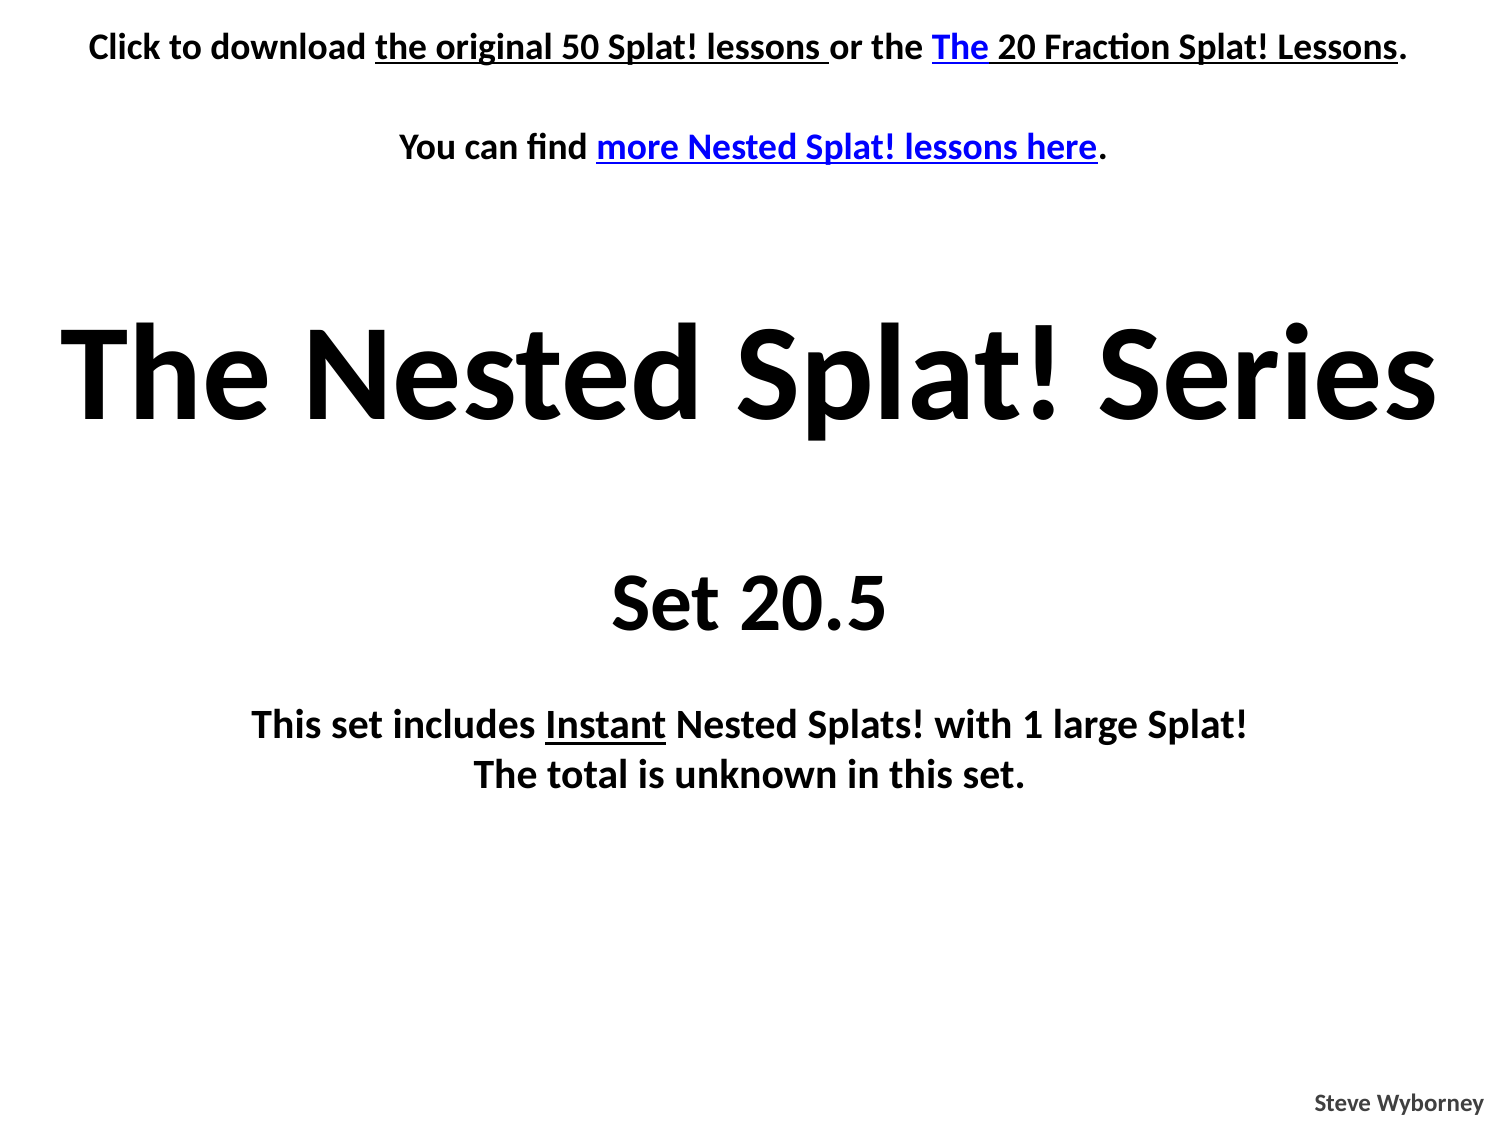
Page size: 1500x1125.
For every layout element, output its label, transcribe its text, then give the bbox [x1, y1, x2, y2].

text_box The Nested Splat! Series Set 20.5 This set includes Instant Nested Splats! with 1 large Splat! The total is unknown in this set. [45, 274, 1455, 805]
text_box You can find more Nested Splat! lessons here. [384, 114, 1123, 175]
text_box Click to download the original 50 Splat! lessons or the The 20 Fraction Splat! Lessons. [73, 14, 1432, 75]
text_box Steve Wyborney [1299, 1079, 1499, 1125]
